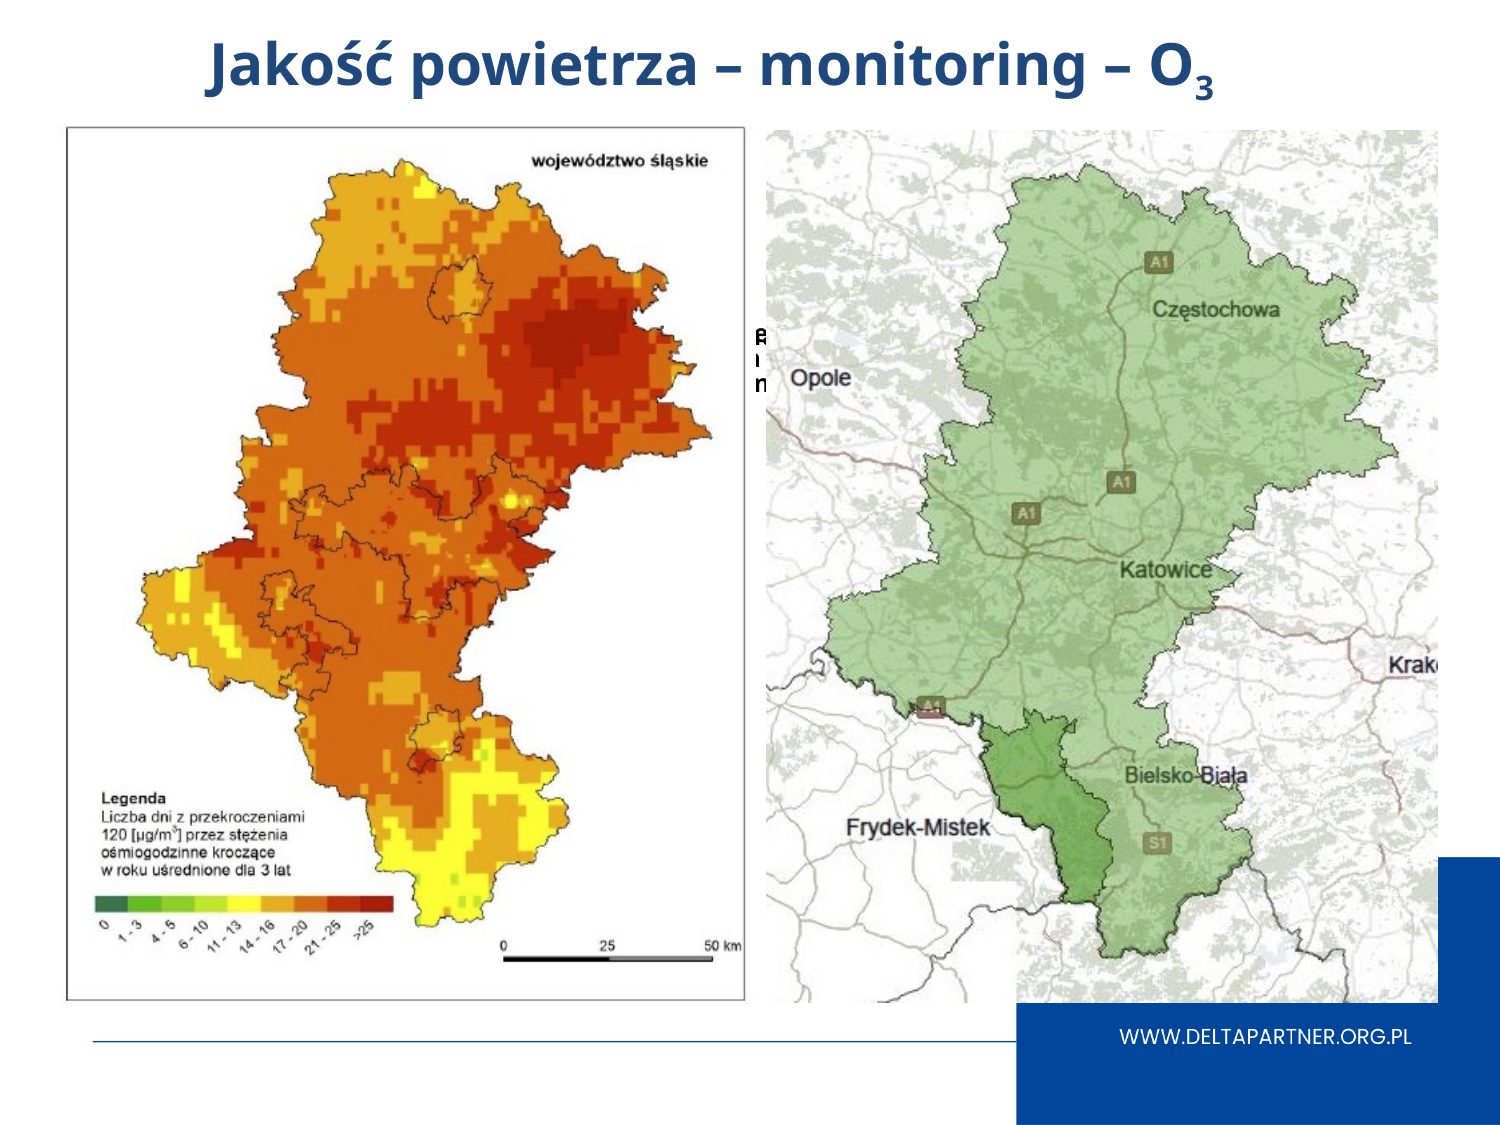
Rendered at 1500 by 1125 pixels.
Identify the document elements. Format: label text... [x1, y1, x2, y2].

chart [756, 293, 766, 882]
picture [3, 1, 1500, 1125]
title Jakość powietrza – monitoring – O3 [191, 2, 1233, 133]
